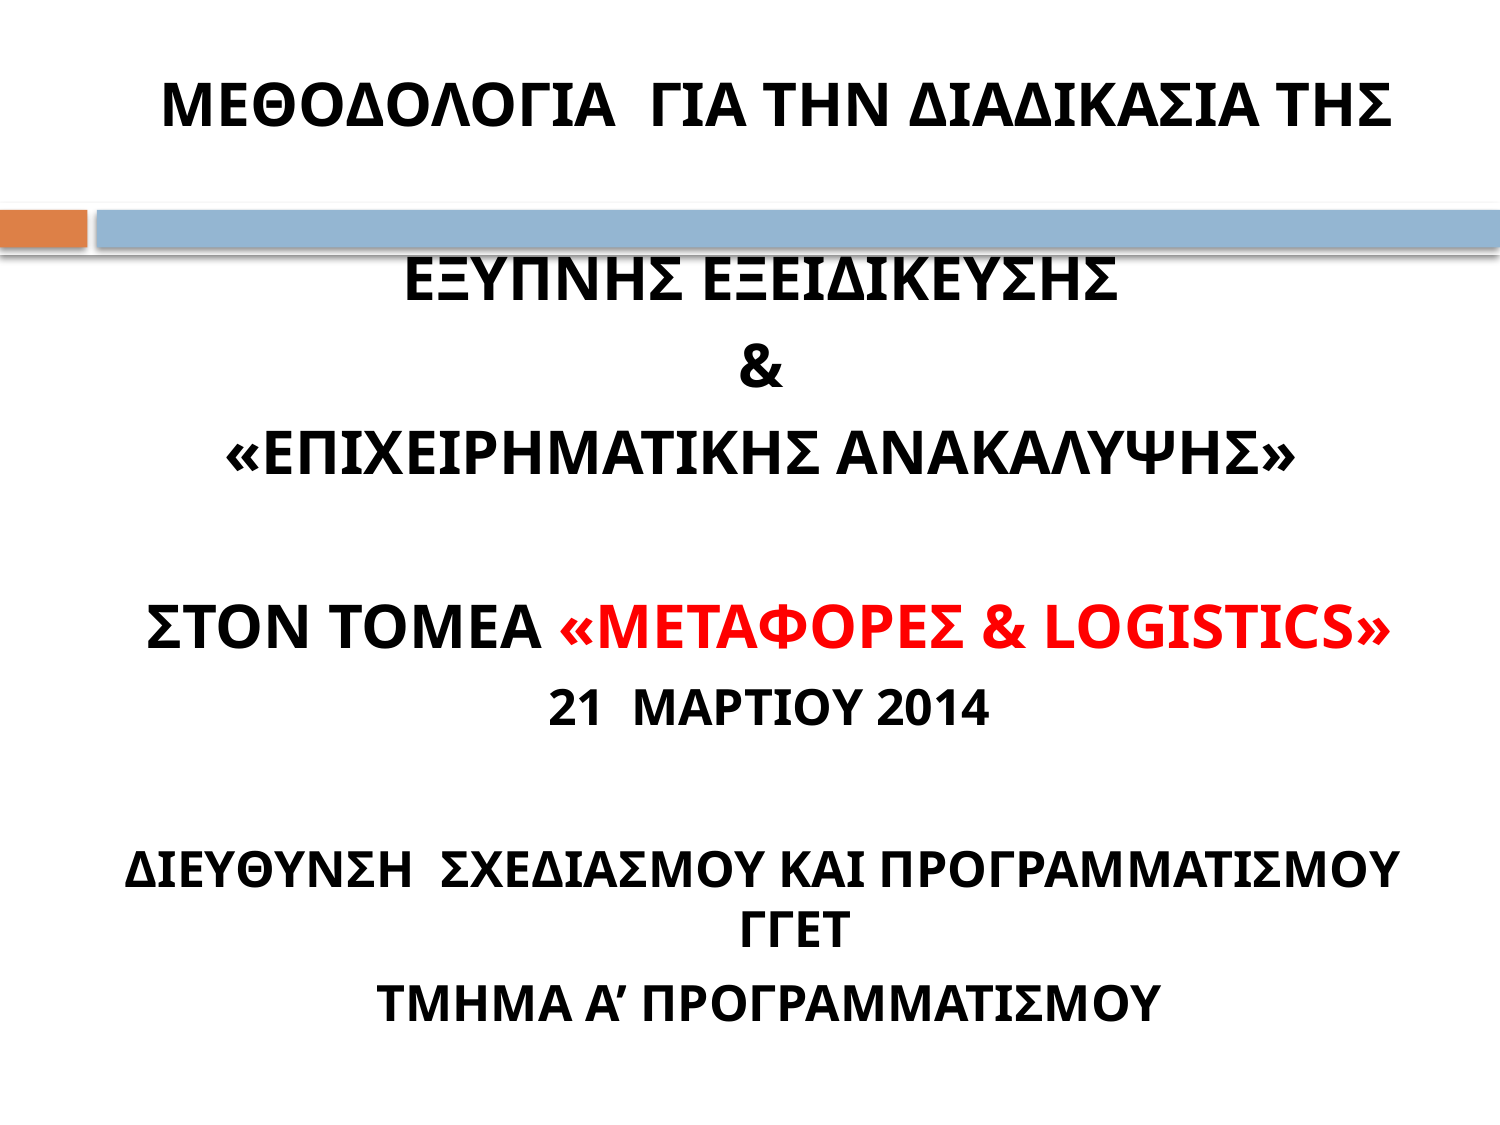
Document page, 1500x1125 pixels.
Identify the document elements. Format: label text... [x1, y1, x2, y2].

list ΜΕΘΟΔΟΛΟΓΙΑ ΓΙΑ ΤΗΝ ΔΙΑΔΙΚΑΣΙΑ ΤΗΣ ΕΞΥΠΝΗΣ ΕΞΕΙΔΙΚΕΥΣΗΣ & «ΕΠΙΧΕΙΡΗΜΑΤΙΚΗΣ ΑΝΑΚΑΛΥΨΗΣ» ΣΤΟΝ ΤΟΜΕΑ «ΜΕΤΑΦΟΡΕΣ & LOGISTICS» 21 ΜΑΡΤΙΟΥ 2014 ΔΙΕΥΘΥΝΣΗ ΣΧΕΔΙΑΣΜΟΥ ΚΑΙ ΠΡΟΓΡΑΜΜΑΤΙΣΜΟΥ ΓΓΕΤ ΤΜΗΜΑ Α’ ΠΡΟΓΡΑΜΜΑΤΙΣΜΟΥ [100, 58, 1439, 1048]
